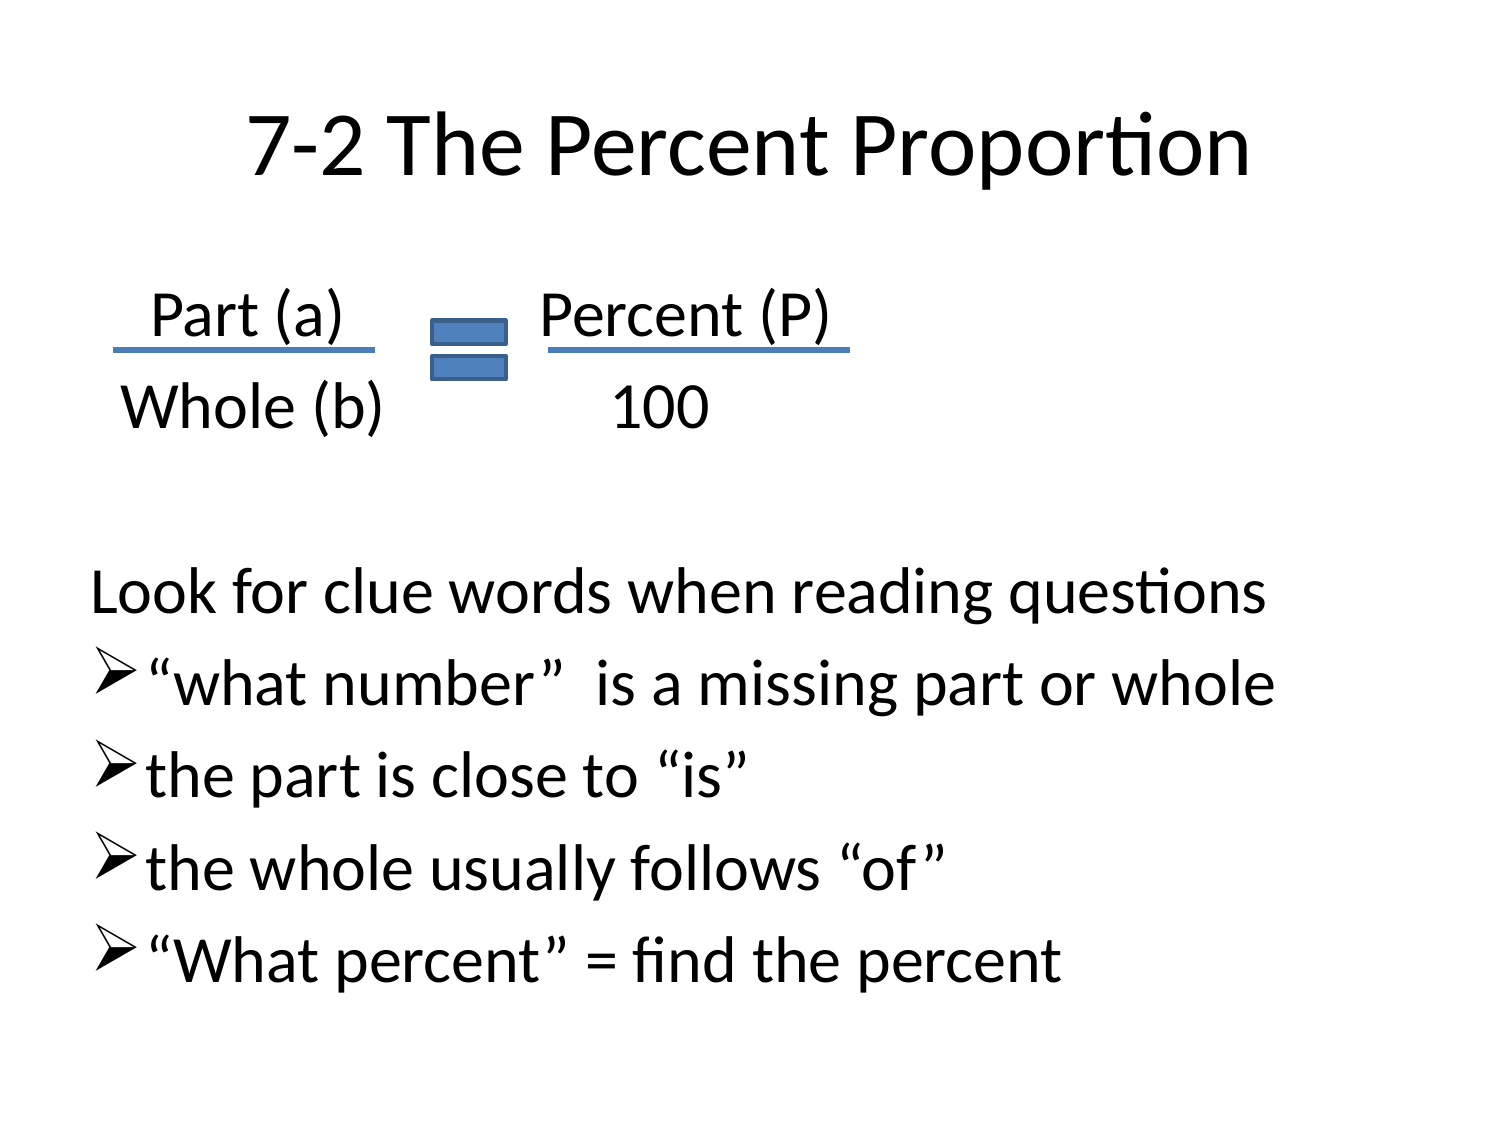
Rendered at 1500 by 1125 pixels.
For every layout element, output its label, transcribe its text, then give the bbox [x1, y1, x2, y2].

list Part (a) Percent (P) Whole (b) 100 Look for clue words when reading questions “what number” is a missing part or whole the part is close to “is” the whole usually follows “of” “What percent” = find the percent [75, 262, 1425, 1005]
text_box [430, 354, 508, 381]
text_box [430, 318, 508, 346]
title 7-2 The Percent Proportion [75, 45, 1425, 233]
